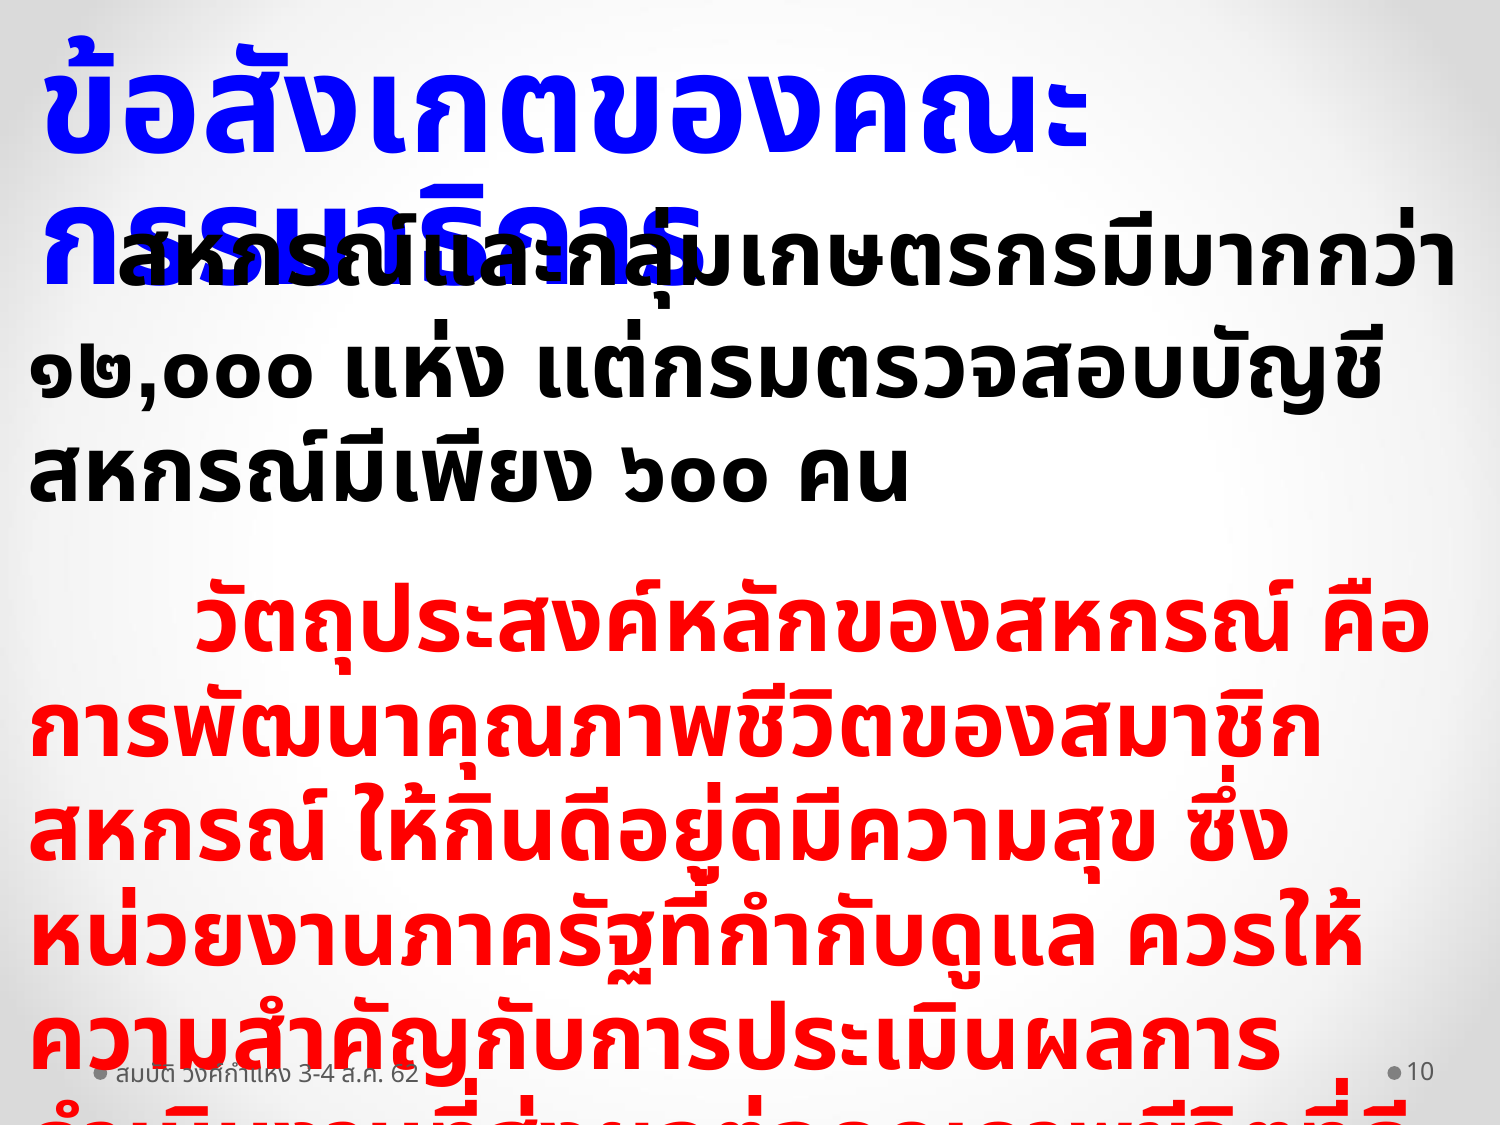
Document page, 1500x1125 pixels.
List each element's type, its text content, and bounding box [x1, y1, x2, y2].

text_box ข้อสังเกตของคณะกรรมาธิการ [23, 39, 1400, 163]
slide_number 10 [1401, 1042, 1494, 1103]
text_box สหกรณ์และกลุ่มเกษตรกรมีมากกว่า ๑๒,๐๐๐ แห่ง แต่กรมตรวจสอบบัญชีสหกรณ์มีเพียง ๖๐๐ คน วัตถุประสงค์หลักของสหกรณ์ คือ การพัฒนาคุณภาพชีวิตของสมาชิกสหกรณ์ ให้กินดีอยู่ดีมีความสุข ซึ่งหน่วยงานภาครัฐที่กำกับดูแล ควรให้ความสำคัญกับการประเมินผลการดำเนินงานที่ส่งผลต่อคุณภาพชีวิตที่ดีของสมาชิกมากกว่าผลประกอบการที่มุ่งเน้นผลด้าน รายได้ ทรัพย์สิน และผลประโยชน์ที่เกิดขึ้น [12, 163, 1496, 1125]
footer สมบัติ วงศ์กำแหง 3-4 ส.ค. 62 [108, 1042, 576, 1103]
picture [0, 0, 1500, 1125]
